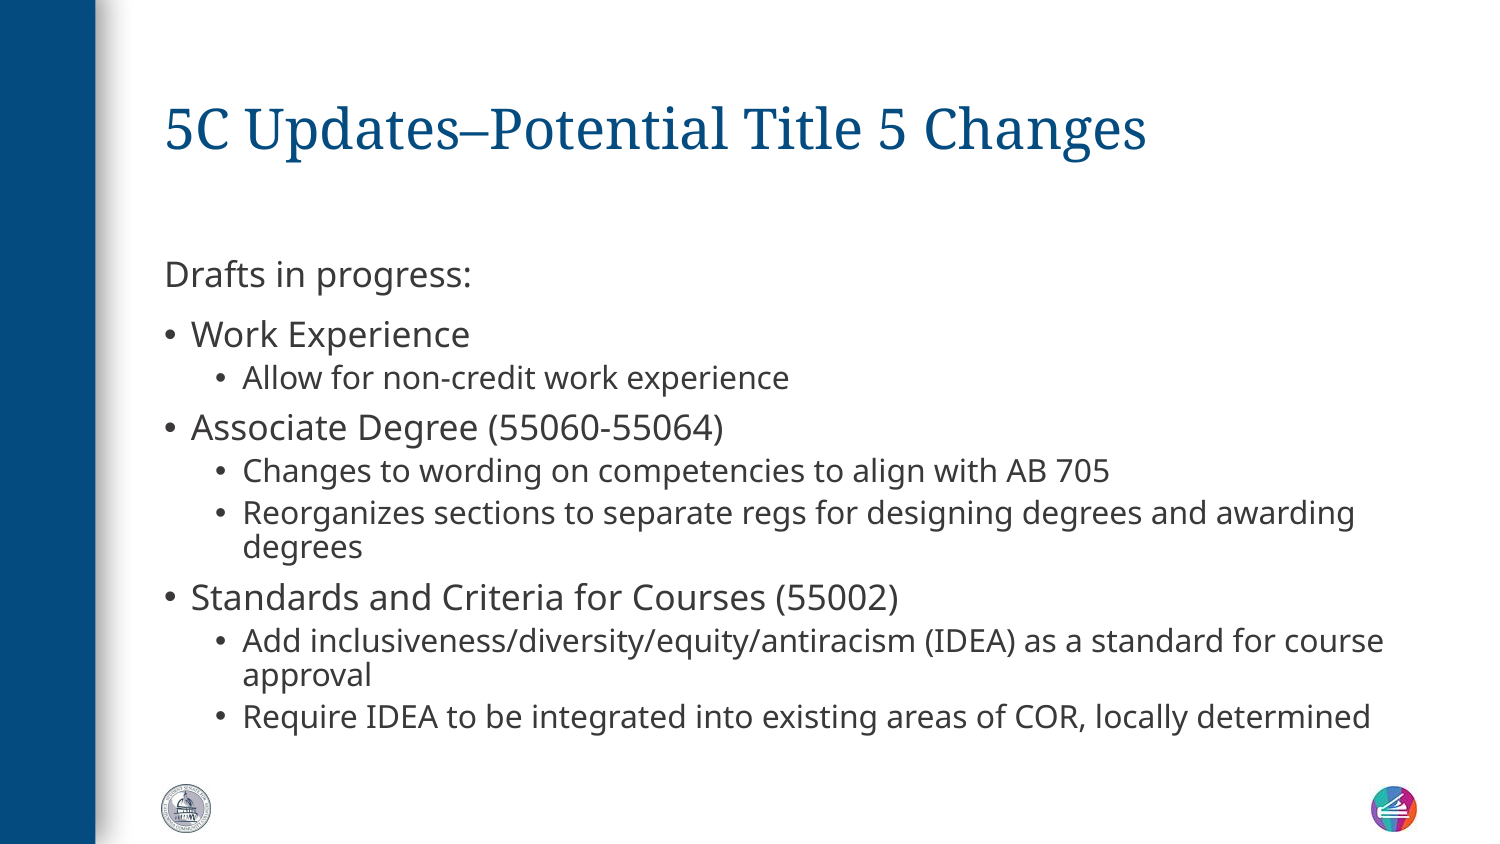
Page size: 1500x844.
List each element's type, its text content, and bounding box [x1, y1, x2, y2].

picture [1369, 784, 1419, 833]
picture [161, 784, 211, 833]
title 5C Updates–Potential Title 5 Changes [149, 85, 1419, 227]
list Drafts in progress: Work Experience Allow for non-credit work experience Associate Degree (55060-55064) Changes to wording on competencies to align with AB 705 Reorganizes sections to separate regs for designing degrees and awarding degrees Standards and Criteria for Courses (55002) Add inclusiveness/diversity/equity/antiracism (IDEA) as a standard for course approval Require IDEA to be integrated into existing areas of COR, locally determined [149, 242, 1419, 759]
